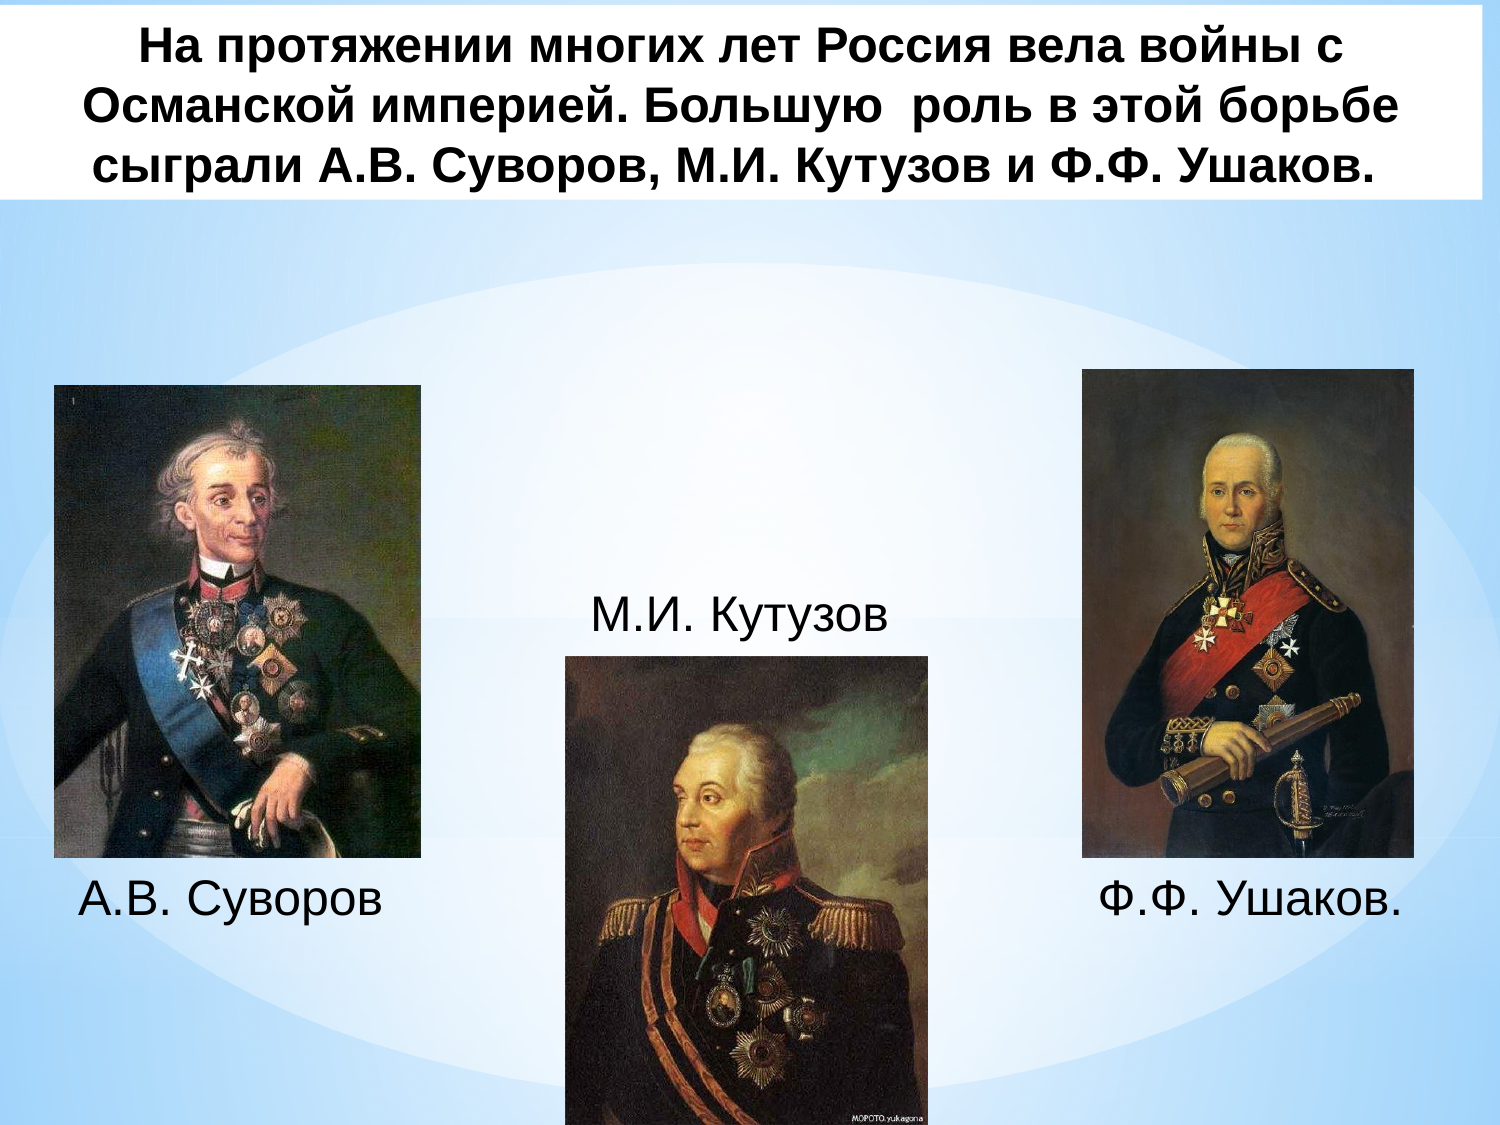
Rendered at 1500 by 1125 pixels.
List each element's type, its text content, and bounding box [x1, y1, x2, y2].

picture [54, 385, 422, 859]
text_box М.И. Кутузов [575, 574, 918, 649]
text_box Ф.Ф. Ушаков. [1083, 858, 1433, 933]
text_box На протяжении многих лет Россия вела войны с Османской империей. Большую роль в этой борьбе сыграли А.В. Суворов, М.И. Кутузов и Ф.Ф. Ушаков. [0, 4, 1483, 200]
picture [565, 655, 928, 1125]
picture [1082, 369, 1414, 859]
text_box А.В. Суворов [63, 867, 413, 933]
